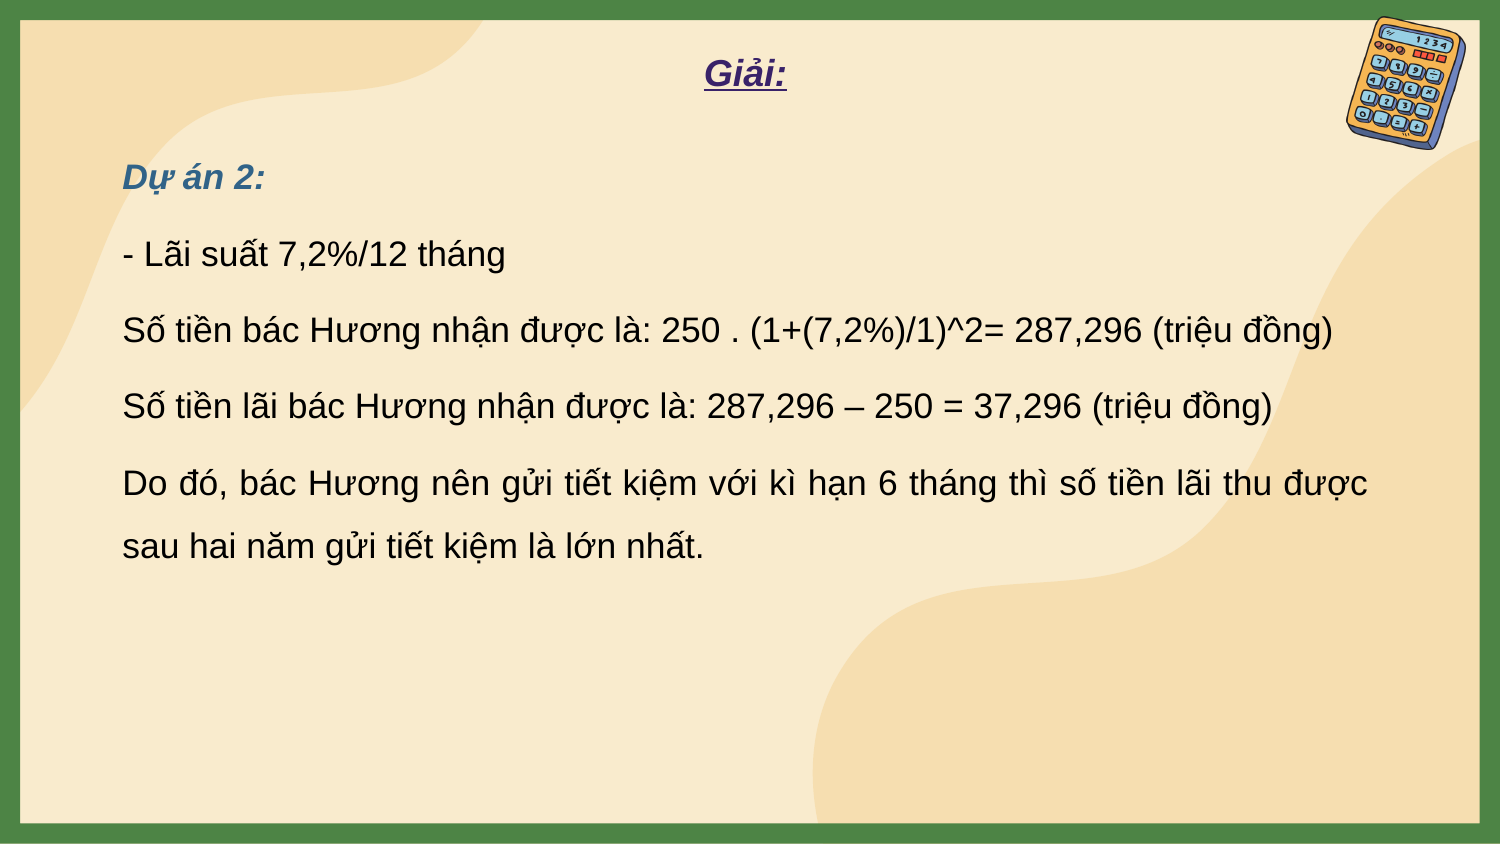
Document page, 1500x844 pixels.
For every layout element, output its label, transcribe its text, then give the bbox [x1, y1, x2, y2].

text_box Giải: [688, 41, 803, 102]
text_box Dự án 2: - Lãi suất 7,2%/12 tháng Số tiền bác Hương nhận được là: 250 . (1+(7,2%)/1)^2= 287,296 (triệu đồng) Số tiền lãi bác Hương nhận được là: 287,296 – 250 = 37,296 (triệu đồng) Do đó, bác Hương nên gửi tiết kiệm với kì hạn 6 tháng thì số tiền lãi thu được sau hai năm gửi tiết kiệm là lớn nhất. [107, 125, 1384, 574]
picture [1345, 16, 1467, 150]
